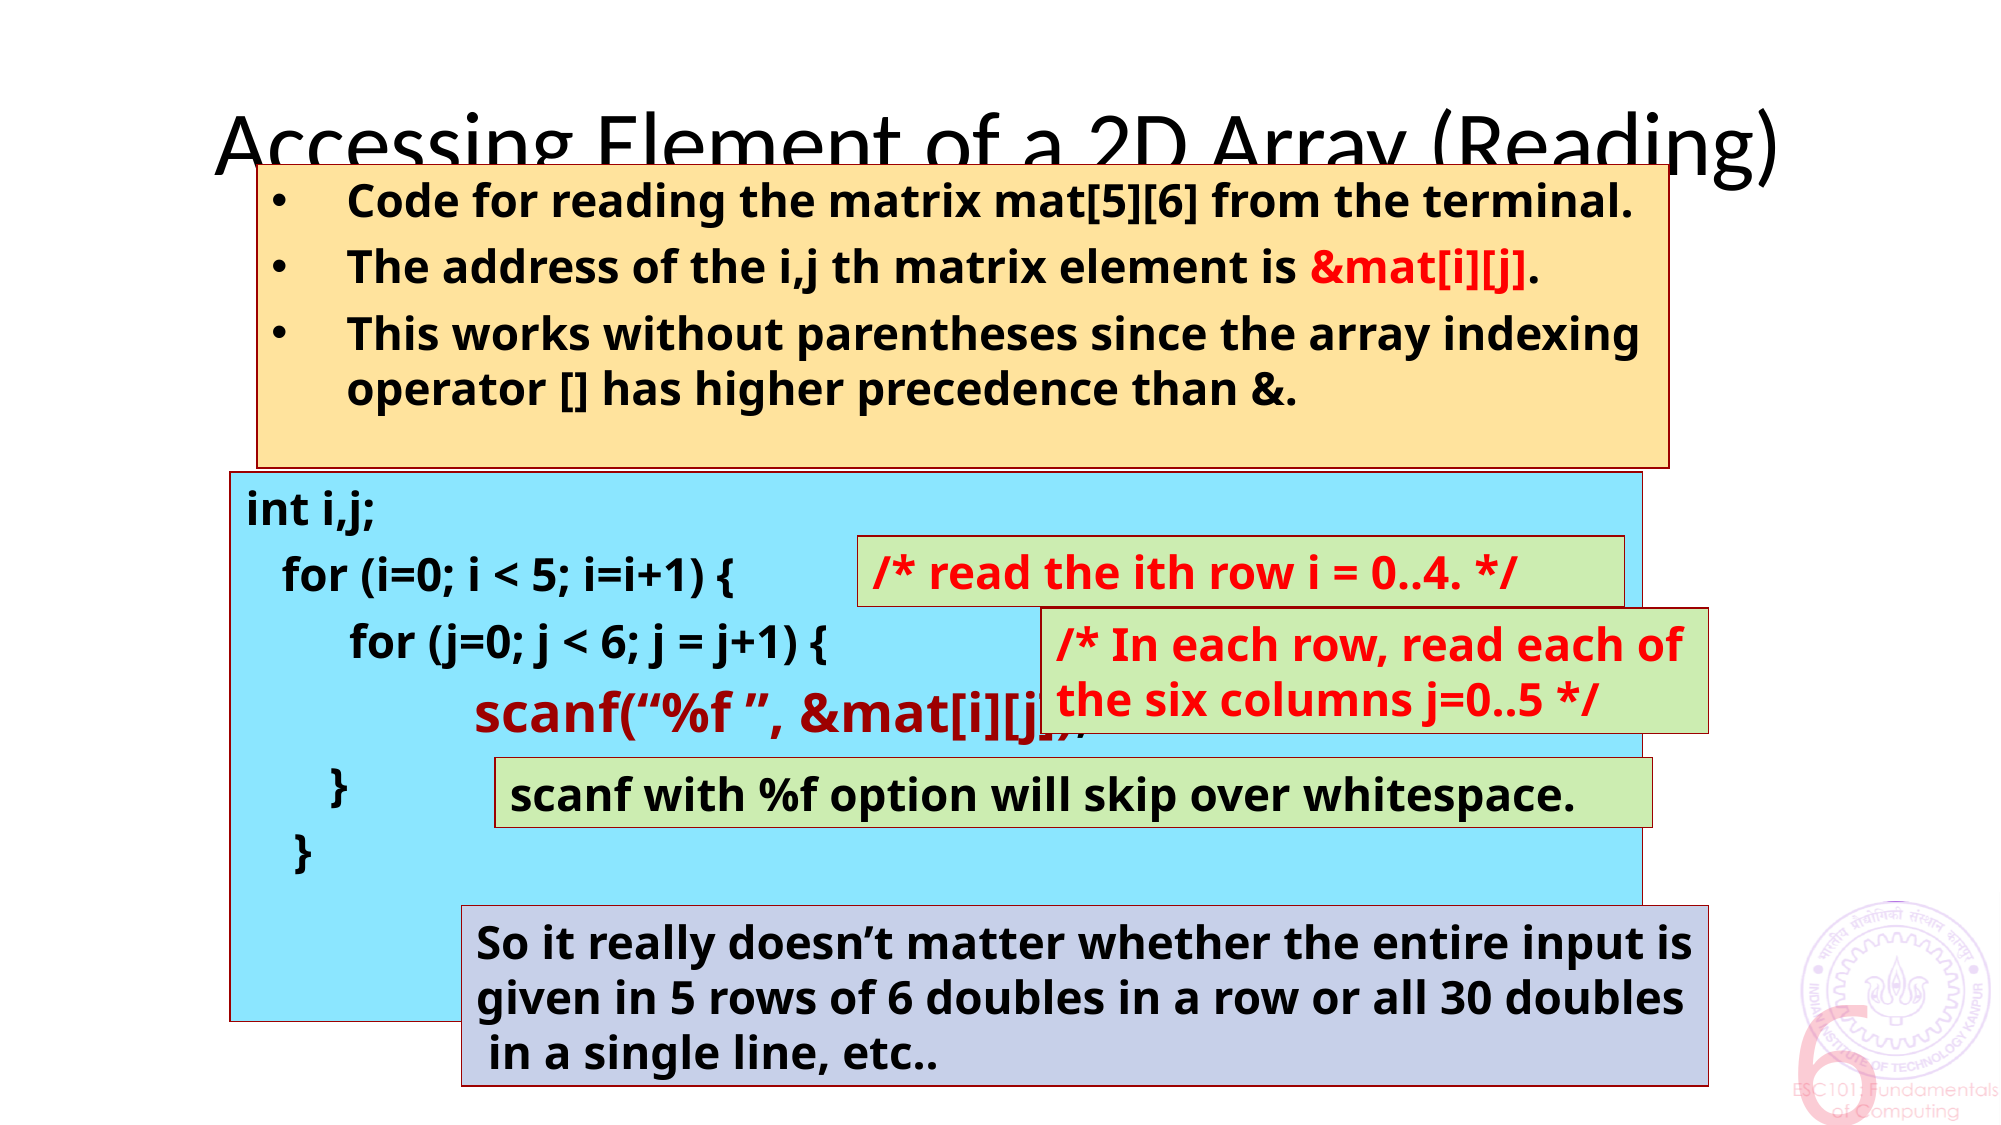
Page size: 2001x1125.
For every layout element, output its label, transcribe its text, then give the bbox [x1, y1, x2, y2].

text_box So it really doesn’t matter whether the entire input is given in 5 rows of 6 doubles in a row or all 30 doubles in a single line, etc.. [461, 905, 1709, 1086]
picture [1787, 892, 2000, 1125]
title Accessing Element of a 2D Array (Reading) [99, 45, 1900, 233]
text_box /* In each row, read each of the six columns j=0..5 */ [1041, 608, 1709, 734]
text_box Code for reading the matrix mat[5][6] from the terminal. The address of the i,j th matrix element is &mat[i][j]. This works without parentheses since the array indexing operator [] has higher precedence than &. [256, 164, 1670, 468]
text_box /* read the ith row i = 0..4. */ [857, 536, 1625, 607]
text_box scanf with %f option will skip over whitespace. [495, 757, 1653, 828]
text_box int i,j; for (i=0; i < 5; i=i+1) { for (j=0; j < 6; j = j+1) { scanf(“%f ”, &mat[i][j]); } } [230, 471, 1643, 1022]
slide_number 6 [1433, 1042, 1900, 1103]
